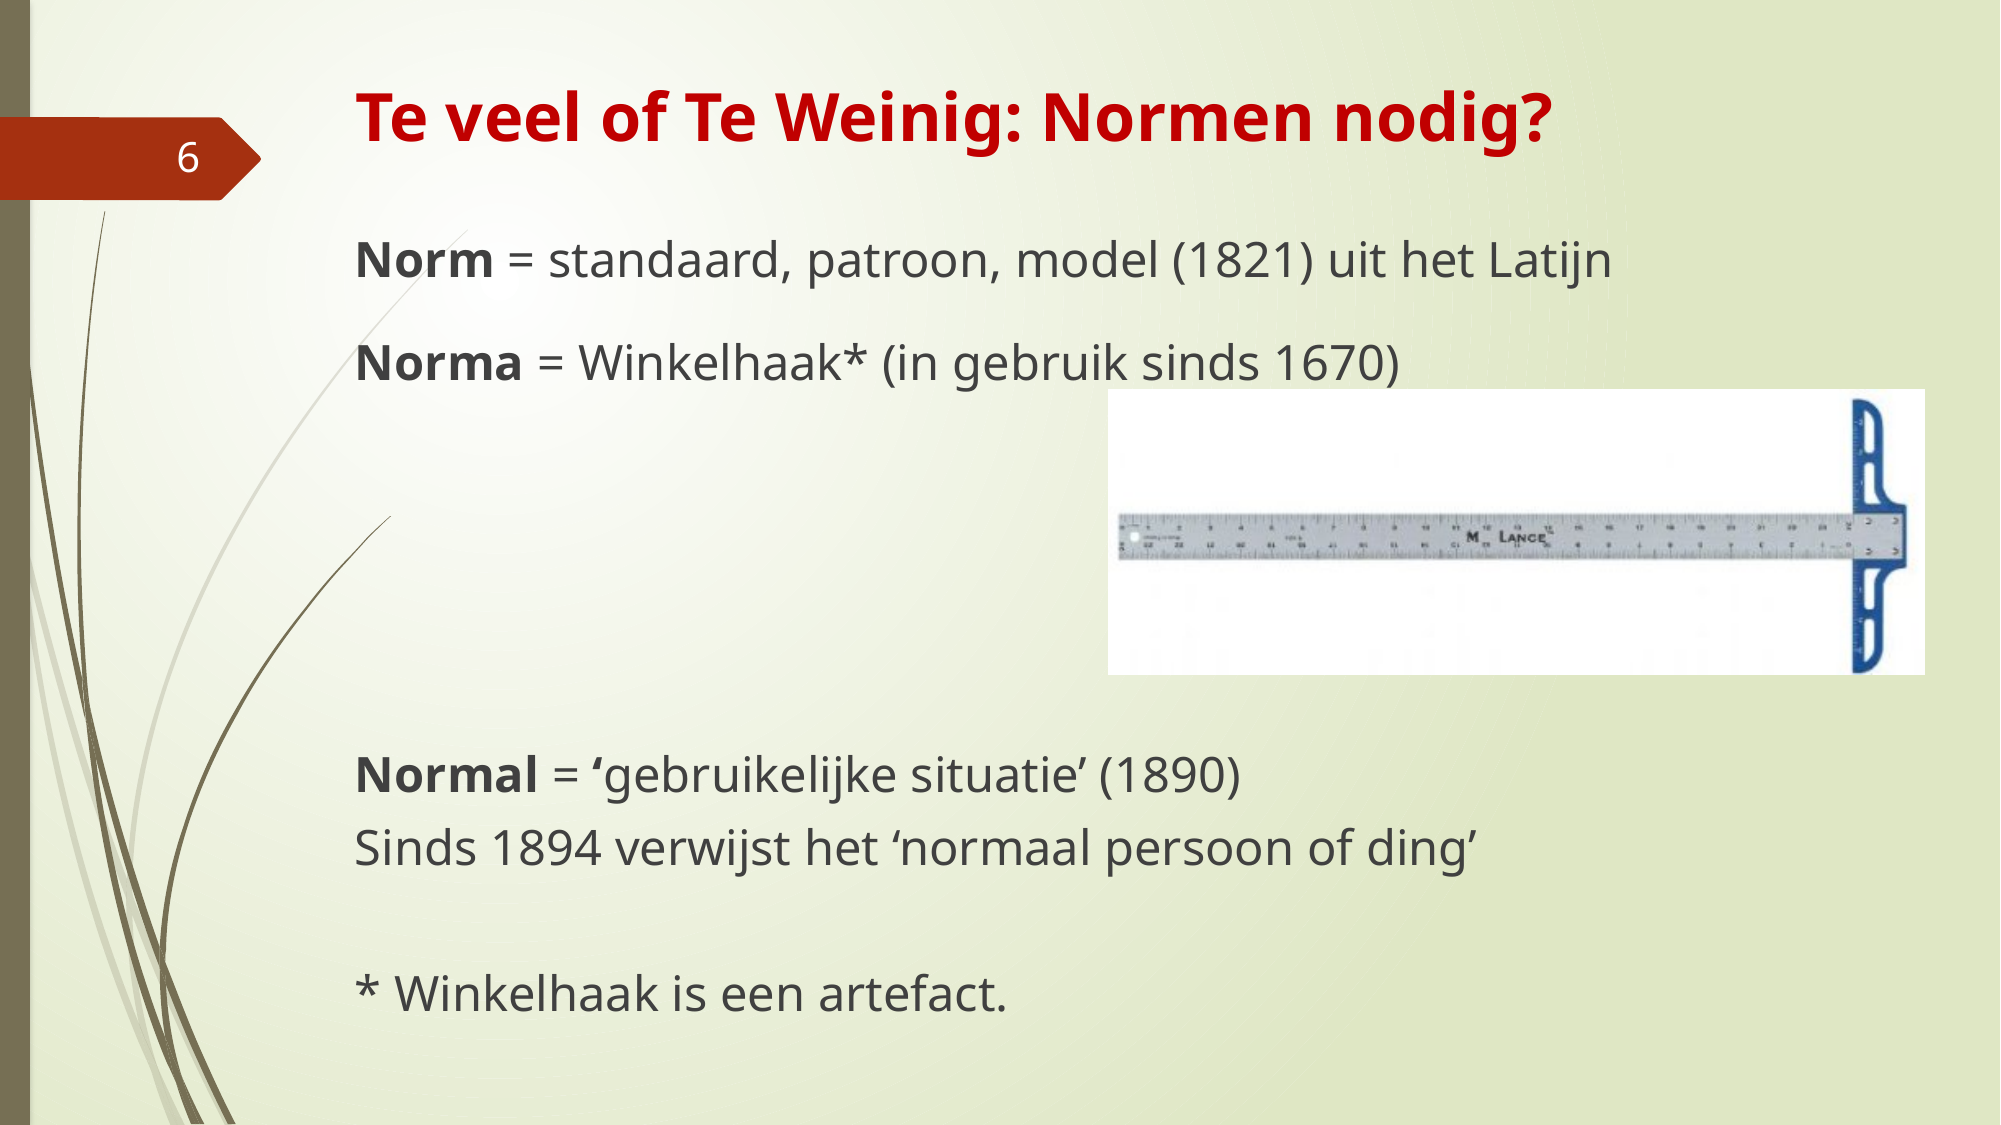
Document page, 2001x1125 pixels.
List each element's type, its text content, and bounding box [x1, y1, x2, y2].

list Norm = standaard, patroon, model (1821) uit het Latijn Norma = Winkelhaak* (in gebruik sinds 1670) Normal = ‘gebruikelijke situatie’ (1890) Sinds 1894 verwijst het ‘normaal persoon of ding’ * Winkelhaak is een artefact. [326, 192, 1890, 1038]
slide_number 6 [87, 129, 216, 190]
title Te veel of Te Weinig: Normen nodig? [340, 67, 1570, 137]
picture [1107, 388, 1925, 675]
